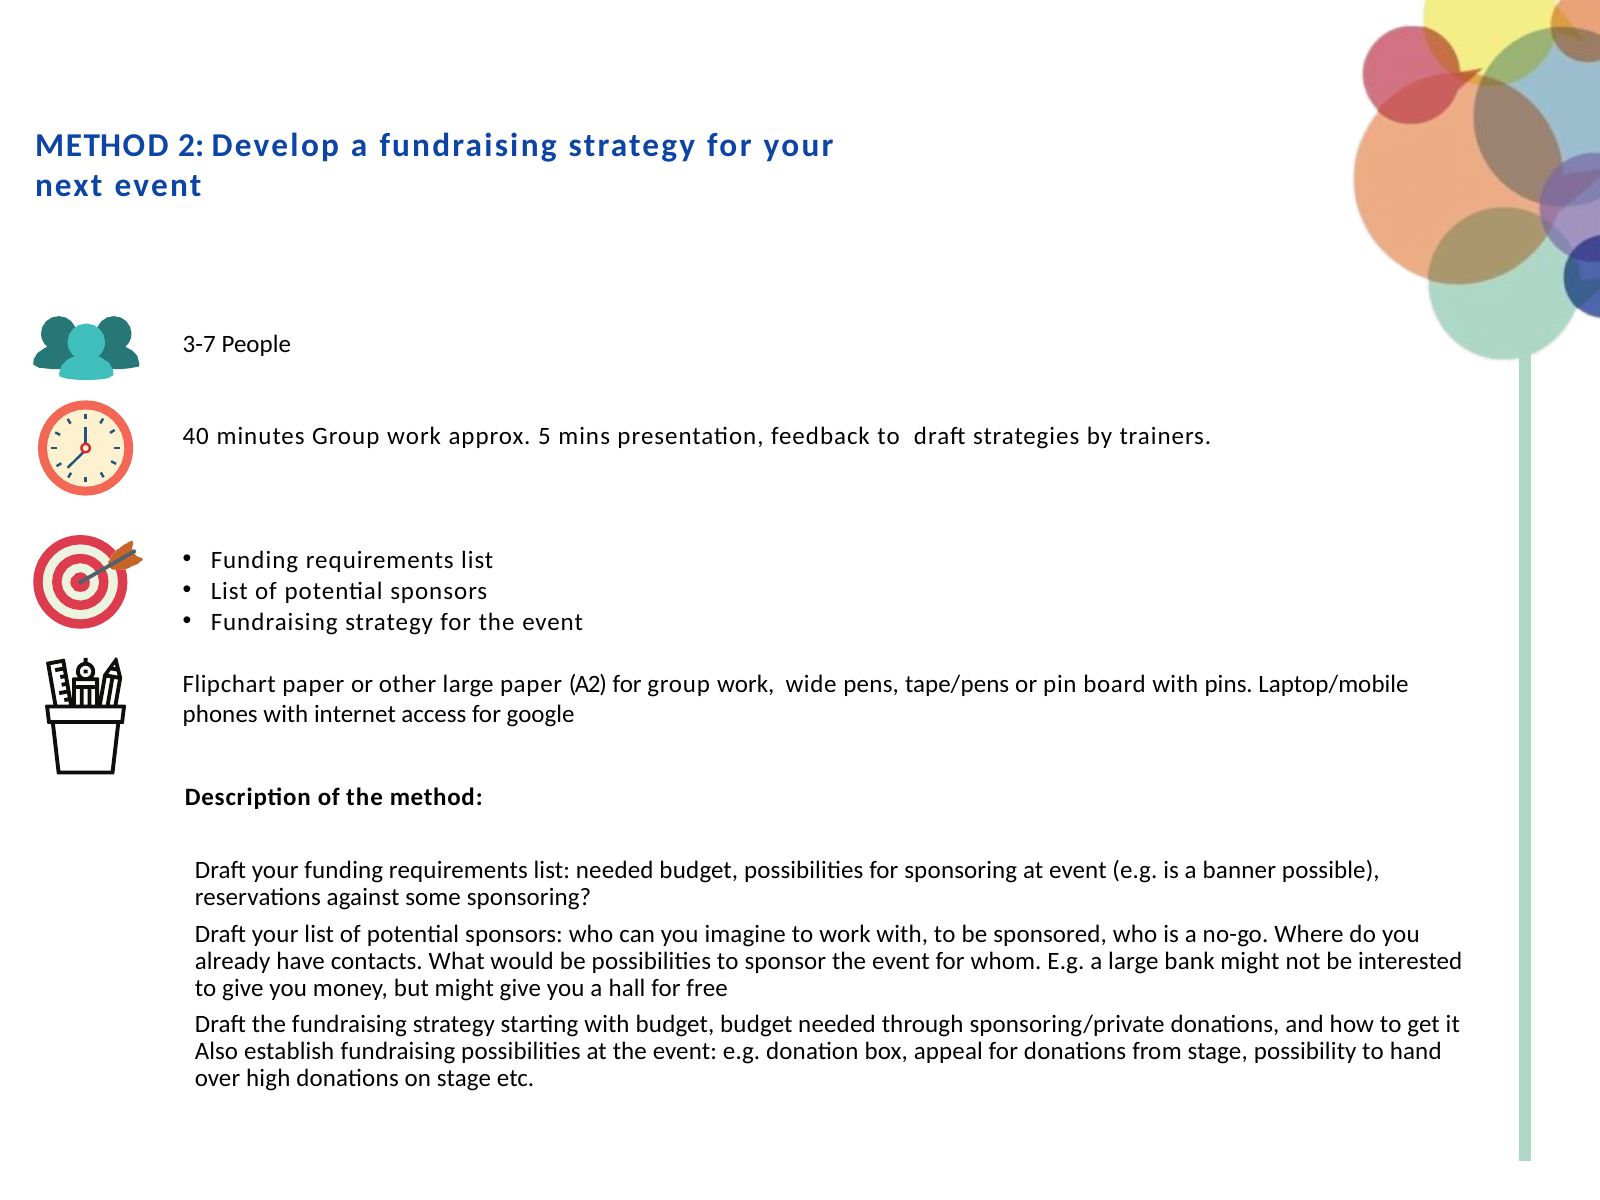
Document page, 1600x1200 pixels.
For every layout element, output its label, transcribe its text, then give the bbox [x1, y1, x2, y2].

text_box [37, 400, 134, 496]
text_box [32, 315, 140, 381]
text_box METHOD 2: Develop a fundraising strategy for your next event [12, 13, 905, 203]
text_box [32, 534, 144, 630]
text_box 3-7 People 40 minutes Group work approx. 5 mins presentation, feedback to draft strategies by trainers. Funding requirements list List of potential sponsors Fundraising strategy for the event Flipchart paper or other large paper (A2) for group work, wide pens, tape/pens or pin board with pins. Laptop/mobile phones with internet access for google Description of the method: Draft your funding requirements list: needed budget, possibilities for sponsoring at event (e.g. is a banner possible), reservations against some sponsoring? Draft your list of potential sponsors: who can you imagine to work with, to be sponsored, who is a no-go. Where do you already have contacts. What would be possibilities to sponsor the event for whom. E.g. a large bank might not be interested to give you money, but might give you a hall for free Draft the fundraising strategy starting with budget, budget needed through sponsoring/private donations, and how to get it Also establish fundraising possibilities at the event: e.g. donation box, appeal for donations from stage, possibility to hand over high donations on stage etc. [182, 325, 1472, 1129]
picture [1218, 0, 1600, 499]
text_box [45, 657, 127, 775]
